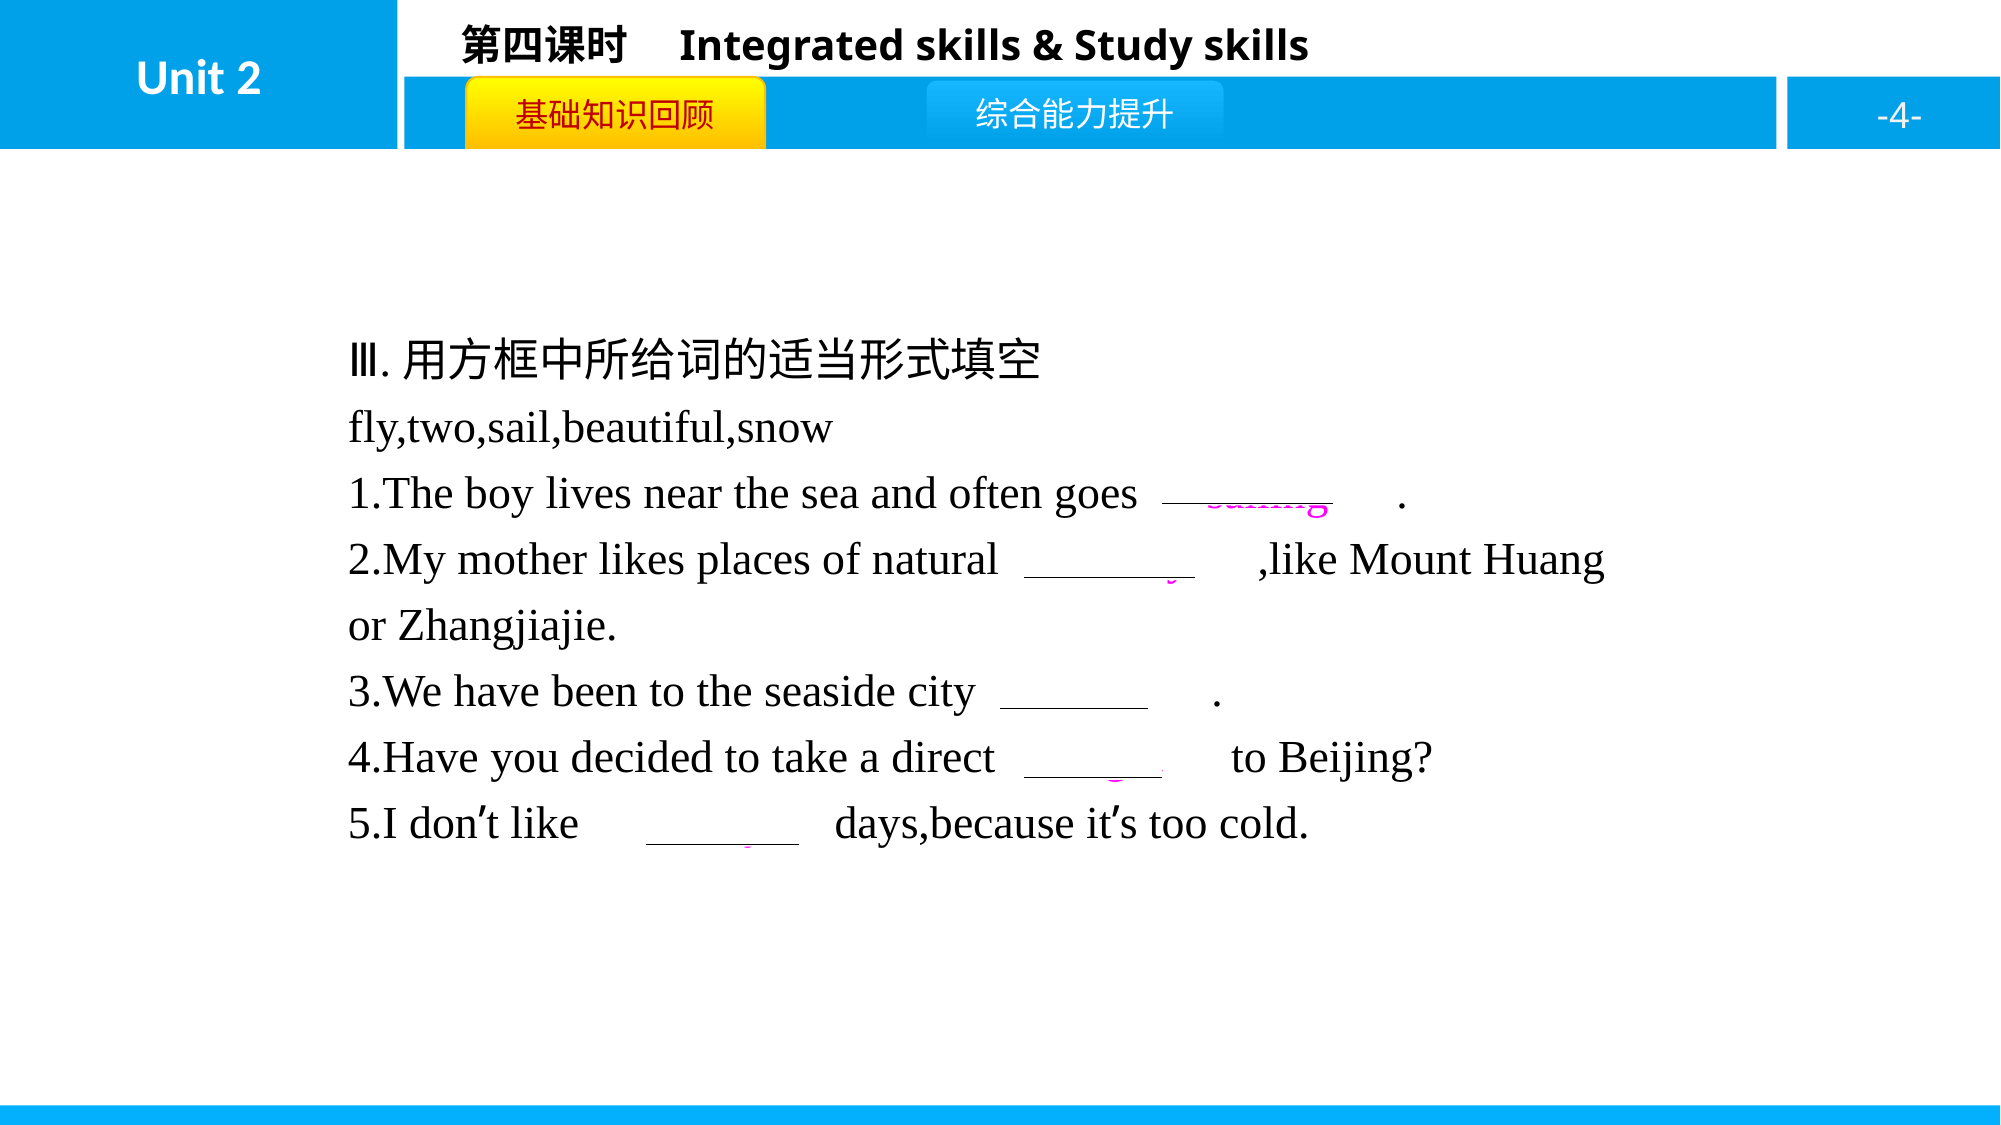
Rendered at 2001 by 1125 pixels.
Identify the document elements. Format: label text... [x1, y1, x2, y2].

text_box [645, 796, 800, 848]
text_box Ⅲ.用方框中所给词的适当形式填空 fly,two,sail,beautiful,snow 1.The boy lives near the sea and often goes sailing . 2.My mother likes places of natural beauty ,like Mount Huang or Zhangjiajie. 3.We have been to the seaside city twice . 4.Have you decided to take a direct flight to Beijing? 5.I don’t like snowy days,because it’s too cold. [333, 312, 1667, 855]
text_box [1023, 530, 1196, 581]
text_box [1023, 730, 1163, 781]
text_box [1161, 455, 1334, 506]
text_box [999, 661, 1149, 712]
